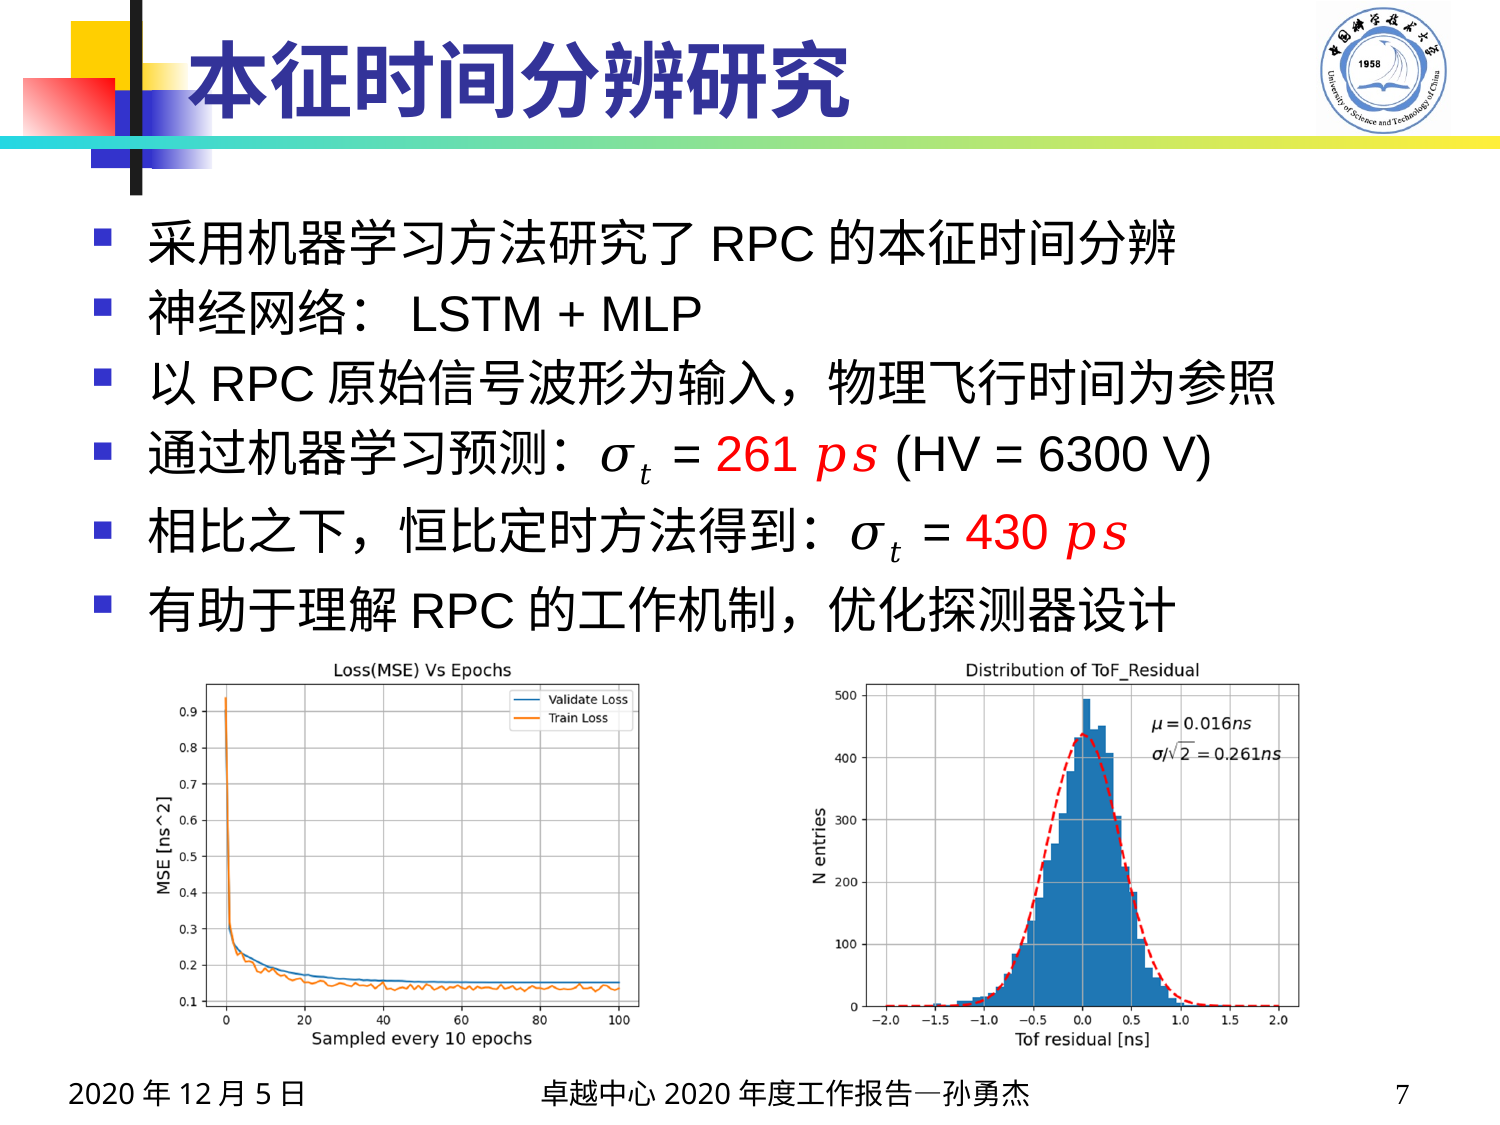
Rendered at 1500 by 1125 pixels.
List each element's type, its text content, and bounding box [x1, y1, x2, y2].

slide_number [52, 1042, 366, 1118]
footer 卓越中心2020年度工作报告—孙勇杰 [501, 1042, 1070, 1118]
list 采用机器学习方法研究了RPC的本征时间分辨 神经网络：LSTM + MLP 以RPC原始信号波形为输入，物理飞行时间为参照 通过机器学习预测：𝜎𝑡 = 261 𝑝𝑠 (HV = 6300 V) 相比之下，恒比定时方法得到：𝜎𝑡 = 430 𝑝𝑠 有助于理解RPC的工作机制，优化探测器设计 [76, 204, 1390, 646]
slide_number 7 [1112, 1042, 1426, 1118]
title 本征时间分辨研究 [171, 0, 1463, 136]
picture [136, 633, 695, 1052]
picture [796, 633, 1354, 1052]
